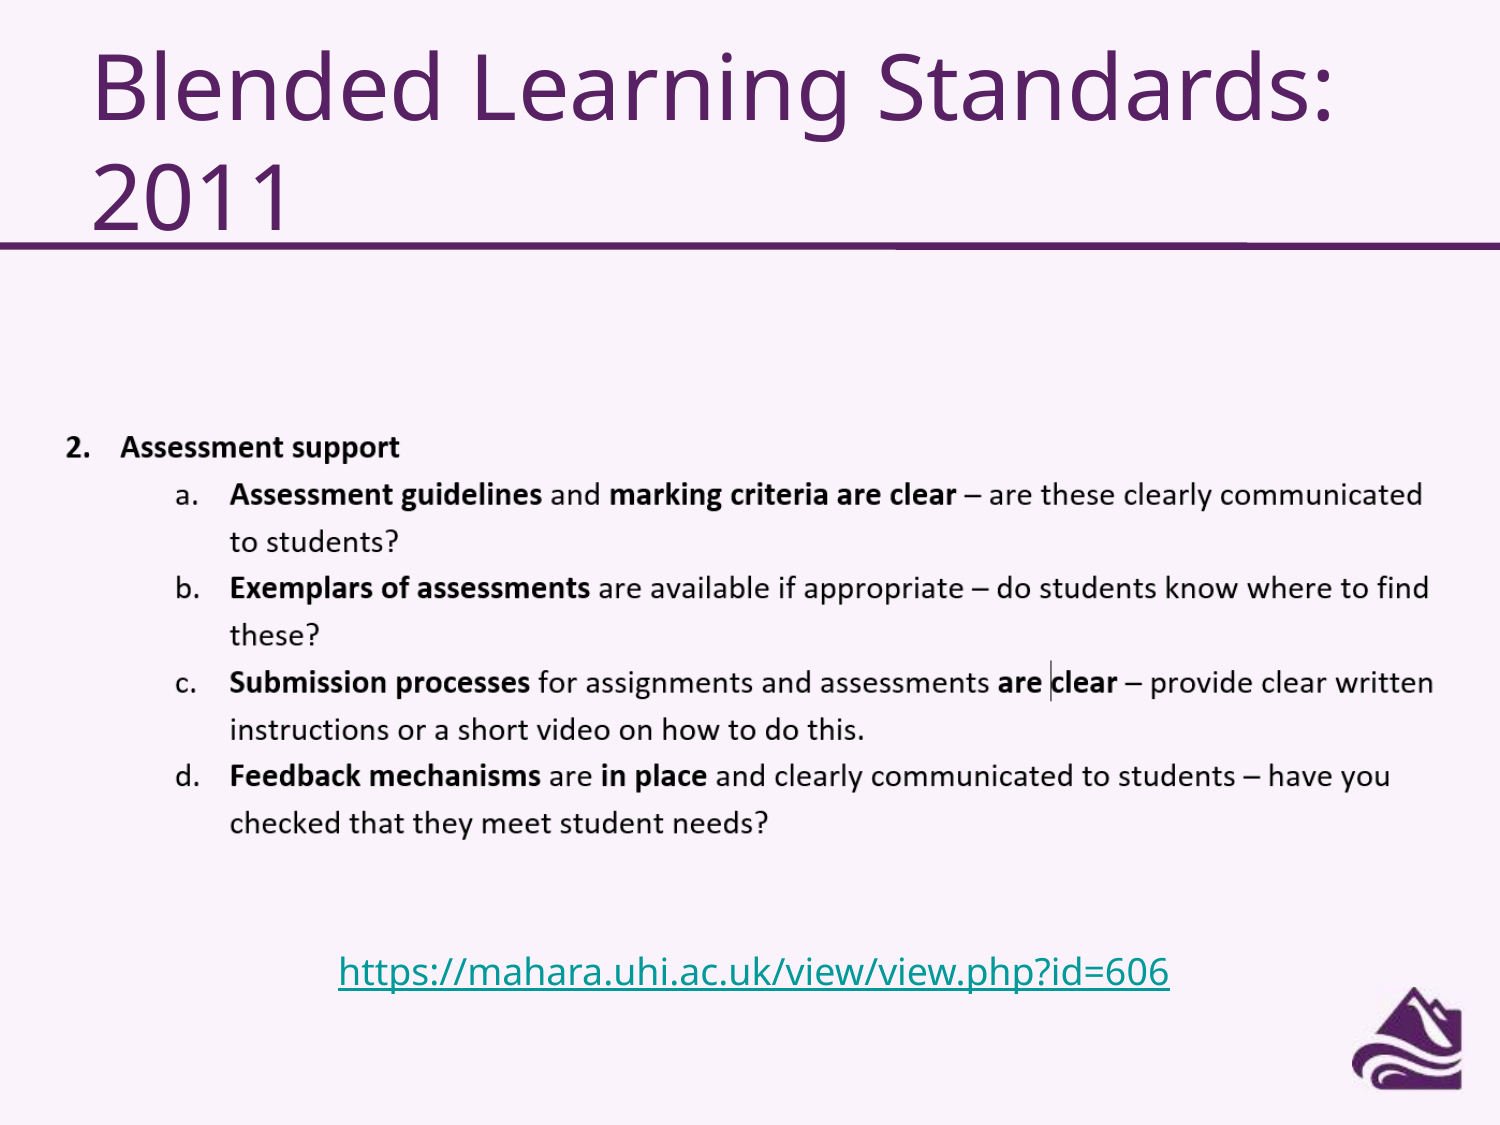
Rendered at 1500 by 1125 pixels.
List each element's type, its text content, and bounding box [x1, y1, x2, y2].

title Blended Learning Standards: 2011 [74, 44, 1426, 233]
text_box https://mahara.uhi.ac.uk/view/view.php?id=606 [323, 940, 1185, 1007]
picture [1352, 987, 1468, 1093]
picture [45, 420, 1455, 858]
